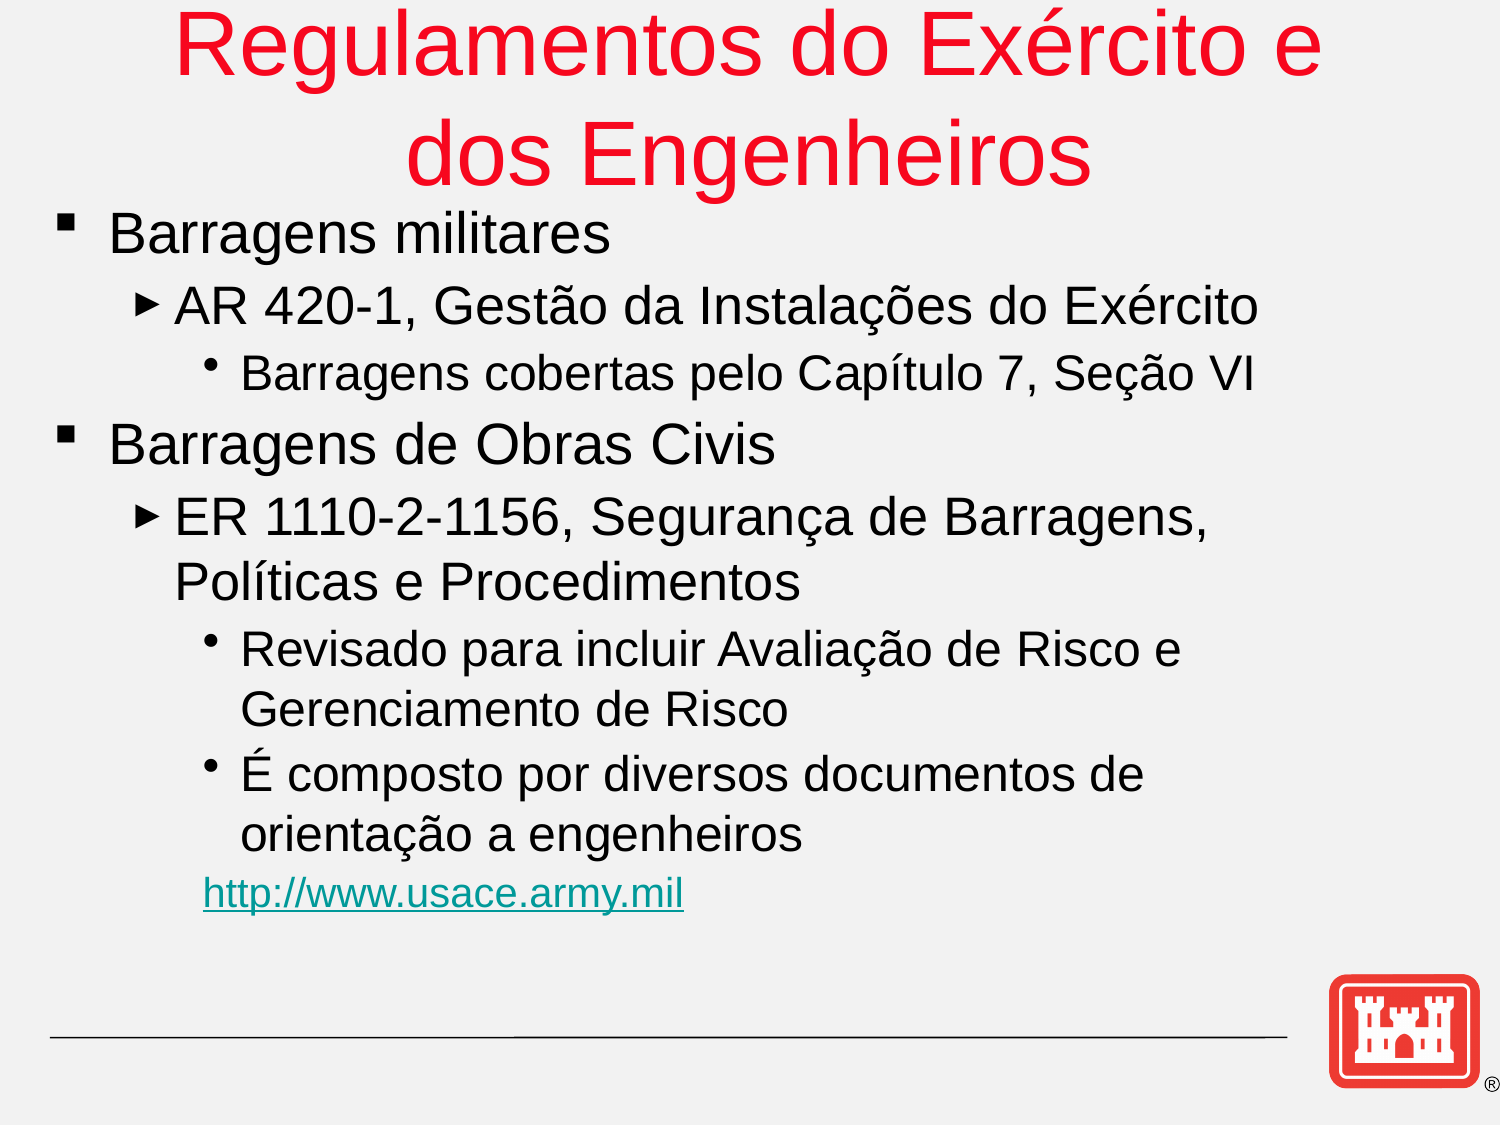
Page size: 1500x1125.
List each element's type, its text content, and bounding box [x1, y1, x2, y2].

list Barragens militares AR 420-1, Gestão da Instalações do Exército Barragens cobertas pelo Capítulo 7, Seção VI Barragens de Obras Civis ER 1110-2-1156, Segurança de Barragens, Políticas e Procedimentos Revisado para incluir Avaliação de Risco e Gerenciamento de Risco É composto por diversos documentos de orientação a engenheiros http://www.usace.army.mil [37, 187, 1388, 1013]
title Regulamentos do Exército e dos Engenheiros [74, 0, 1426, 188]
picture [1329, 974, 1500, 1092]
